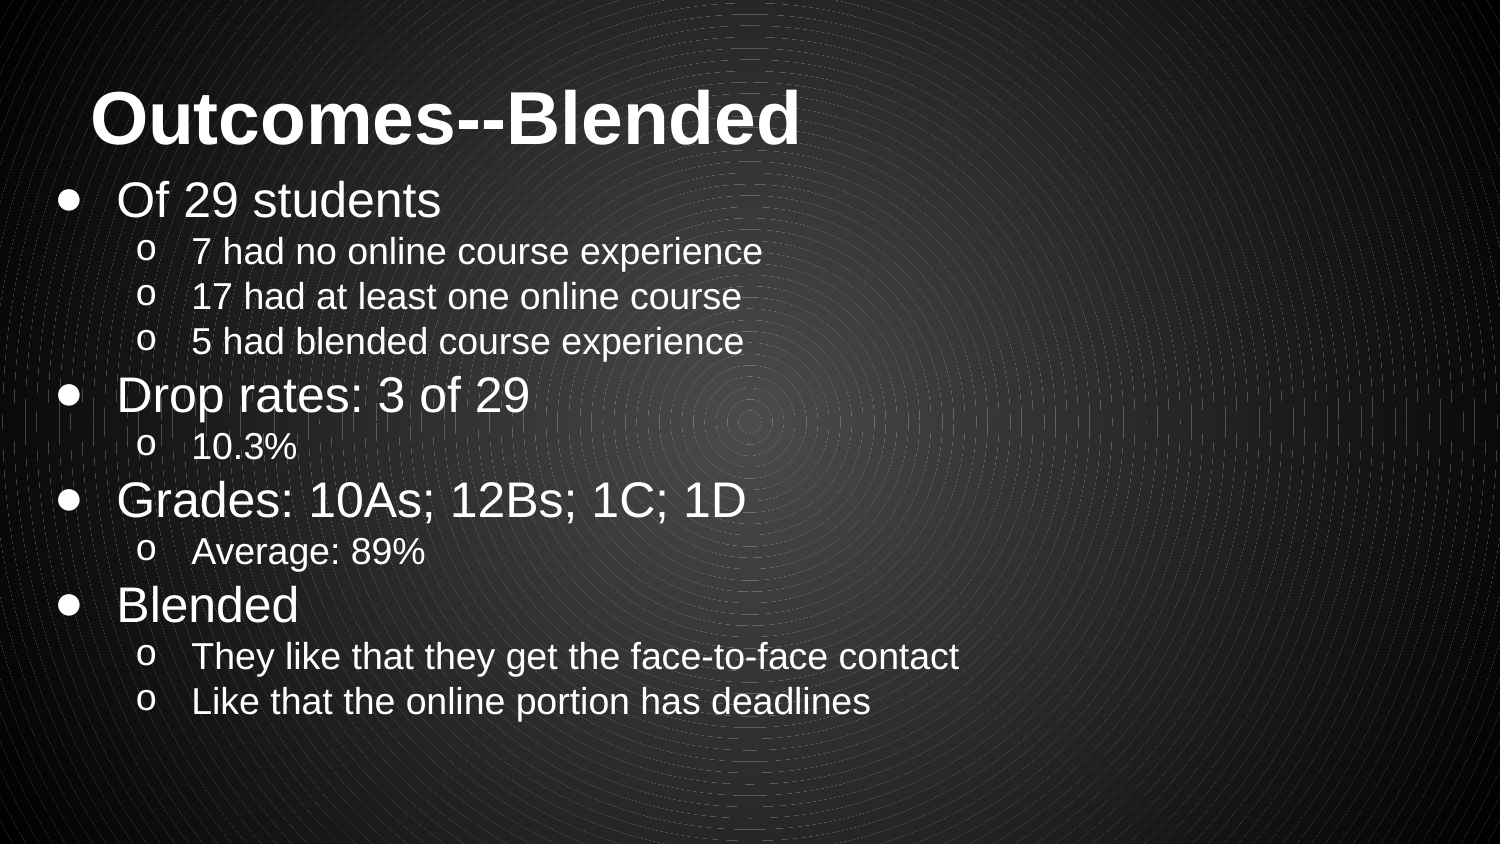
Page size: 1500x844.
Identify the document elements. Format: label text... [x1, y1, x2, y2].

list Of 29 students 7 had no online course experience 17 had at least one online course 5 had blended course experience Drop rates: 3 of 29 10.3% Grades: 10As; 12Bs; 1C; 1D Average: 89% Blended They like that they get the face-to-face contact Like that the online portion has deadlines [26, 152, 1425, 808]
title Outcomes--Blended [75, 33, 1425, 175]
